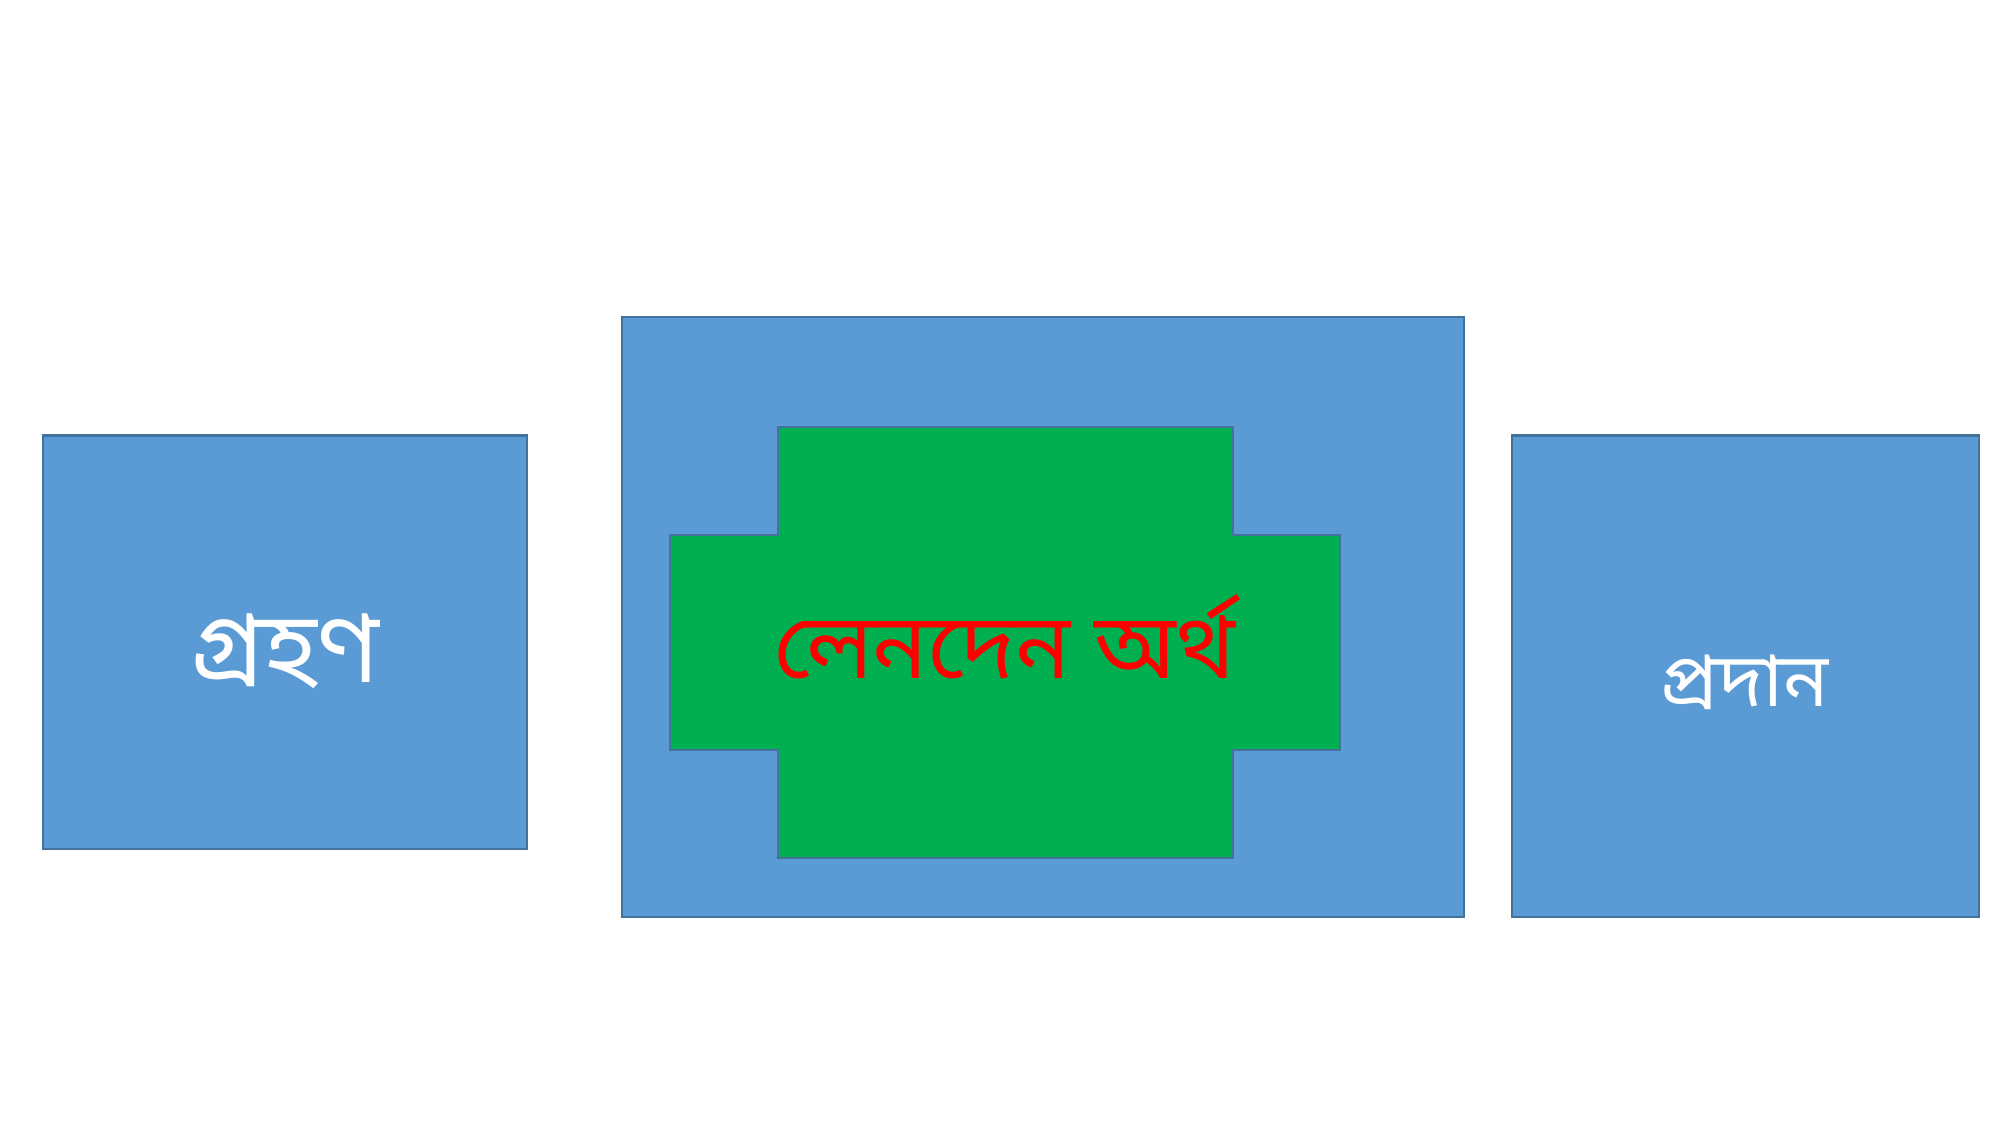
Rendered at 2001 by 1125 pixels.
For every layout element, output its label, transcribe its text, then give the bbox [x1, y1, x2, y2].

text_box প্রদান [1511, 434, 1980, 918]
text_box গ্রহণ [42, 434, 528, 850]
text_box [621, 316, 1465, 918]
text_box লেনদেন অর্থ [669, 426, 1341, 859]
